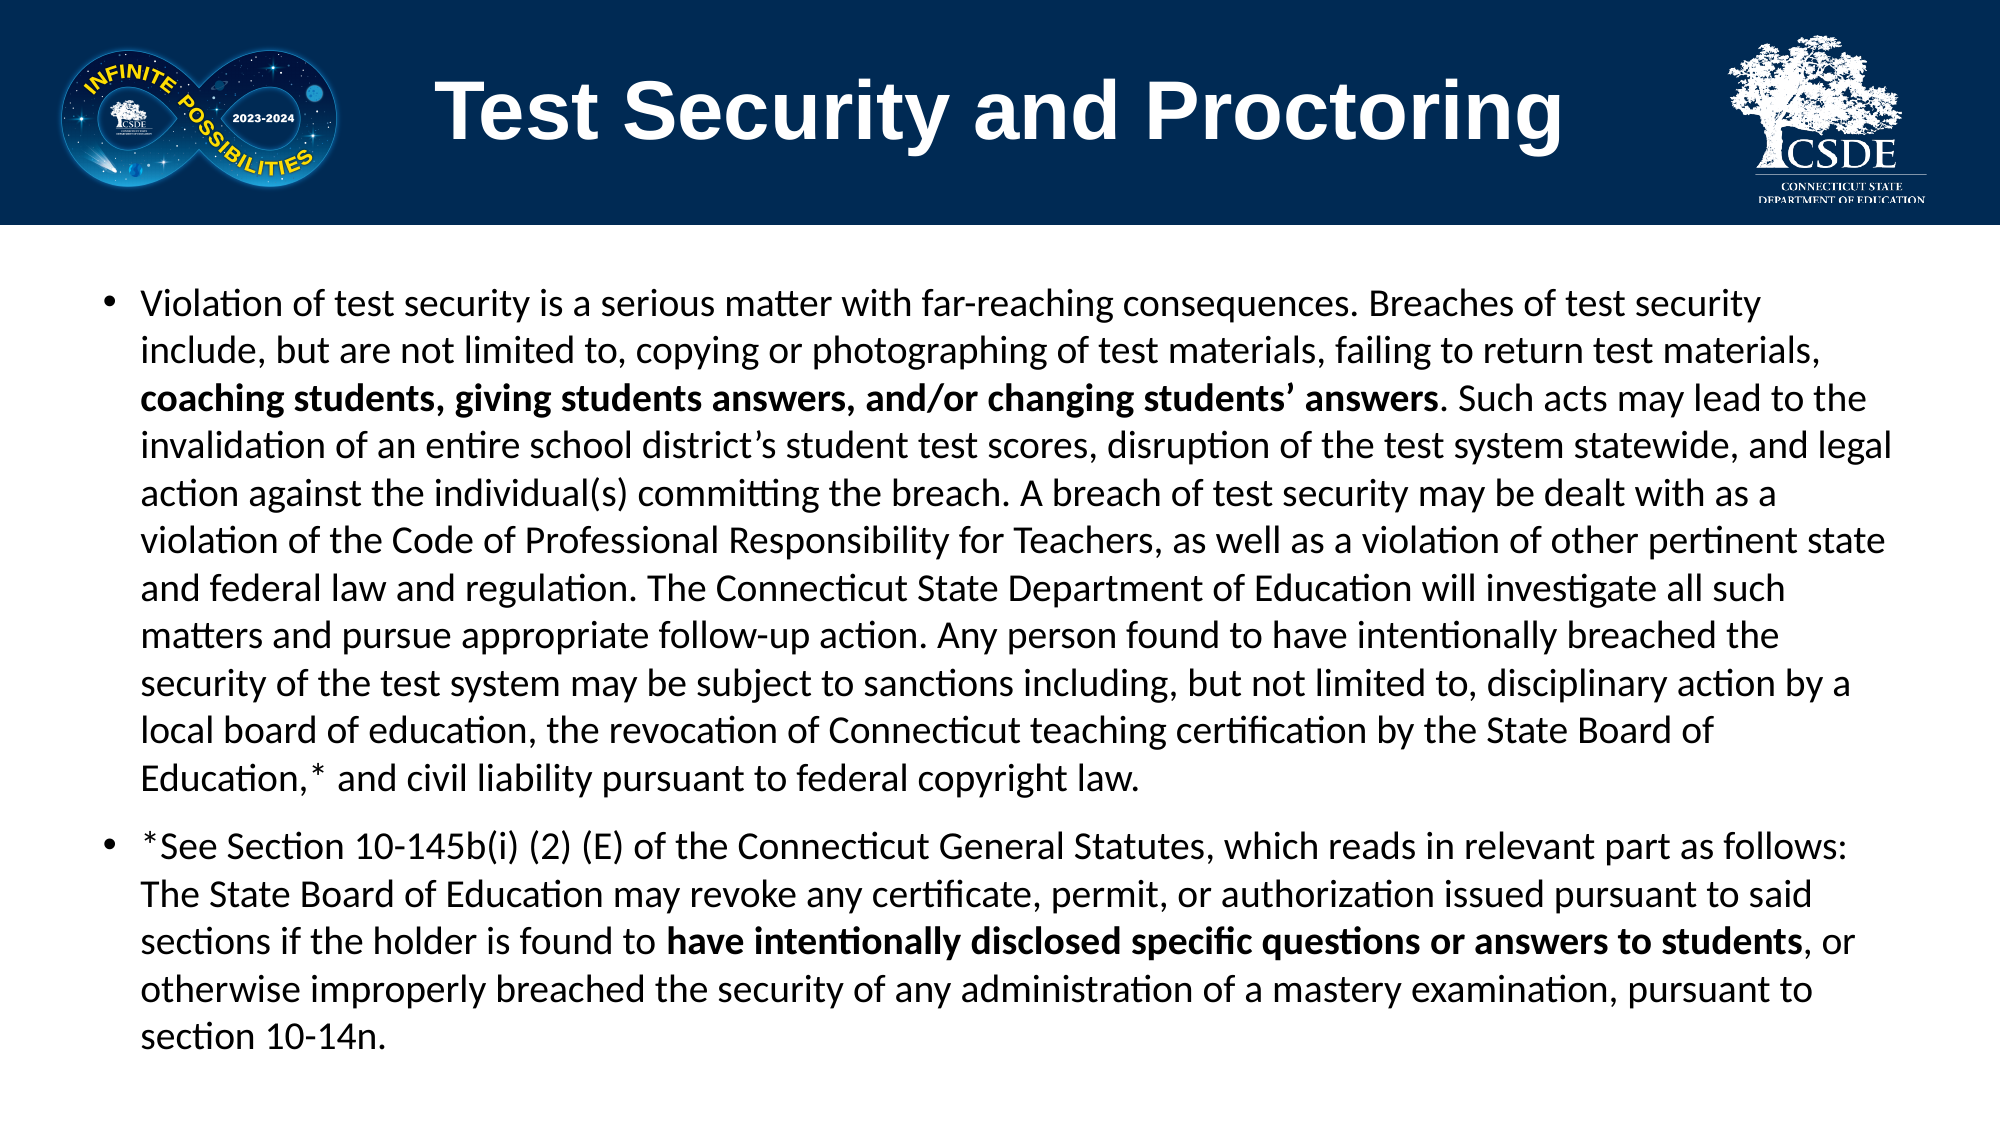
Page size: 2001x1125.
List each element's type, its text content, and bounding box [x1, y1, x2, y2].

list Violation of test security is a serious matter with far-reaching consequences. Breaches of test security include, but are not limited to, copying or photographing of test materials, failing to return test materials, coaching students, giving students answers, and/or changing students’ answers. Such acts may lead to the invalidation of an entire school district’s student test scores, disruption of the test system statewide, and legal action against the individual(s) committing the breach. A breach of test security may be dealt with as a violation of the Code of Professional Responsibility for Teachers, as well as a violation of other pertinent state and federal law and regulation. The Connecticut State Department of Education will investigate all such matters and pursue appropriate follow-up action. Any person found to have intentionally breached the security of the test system may be subject to sanctions including, but not limited to, disciplinary action by a local board of education, the revocation of Connecticut teaching certification by the State Board of Education,* and civil liability pursuant to federal copyright law. *See Section 10-145b(i) (2) (E) of the Connecticut General Statutes, which reads in relevant part as follows: The State Board of Education may revoke any certificate, permit, or authorization issued pursuant to said sections if the holder is found to have intentionally disclosed specific questions or answers to students, or otherwise improperly breached the security of any administration of a mastery examination, pursuant to section 10-14n. [87, 202, 1912, 1125]
picture [53, 42, 337, 195]
title Test Security and Proctoring [337, 0, 1663, 202]
